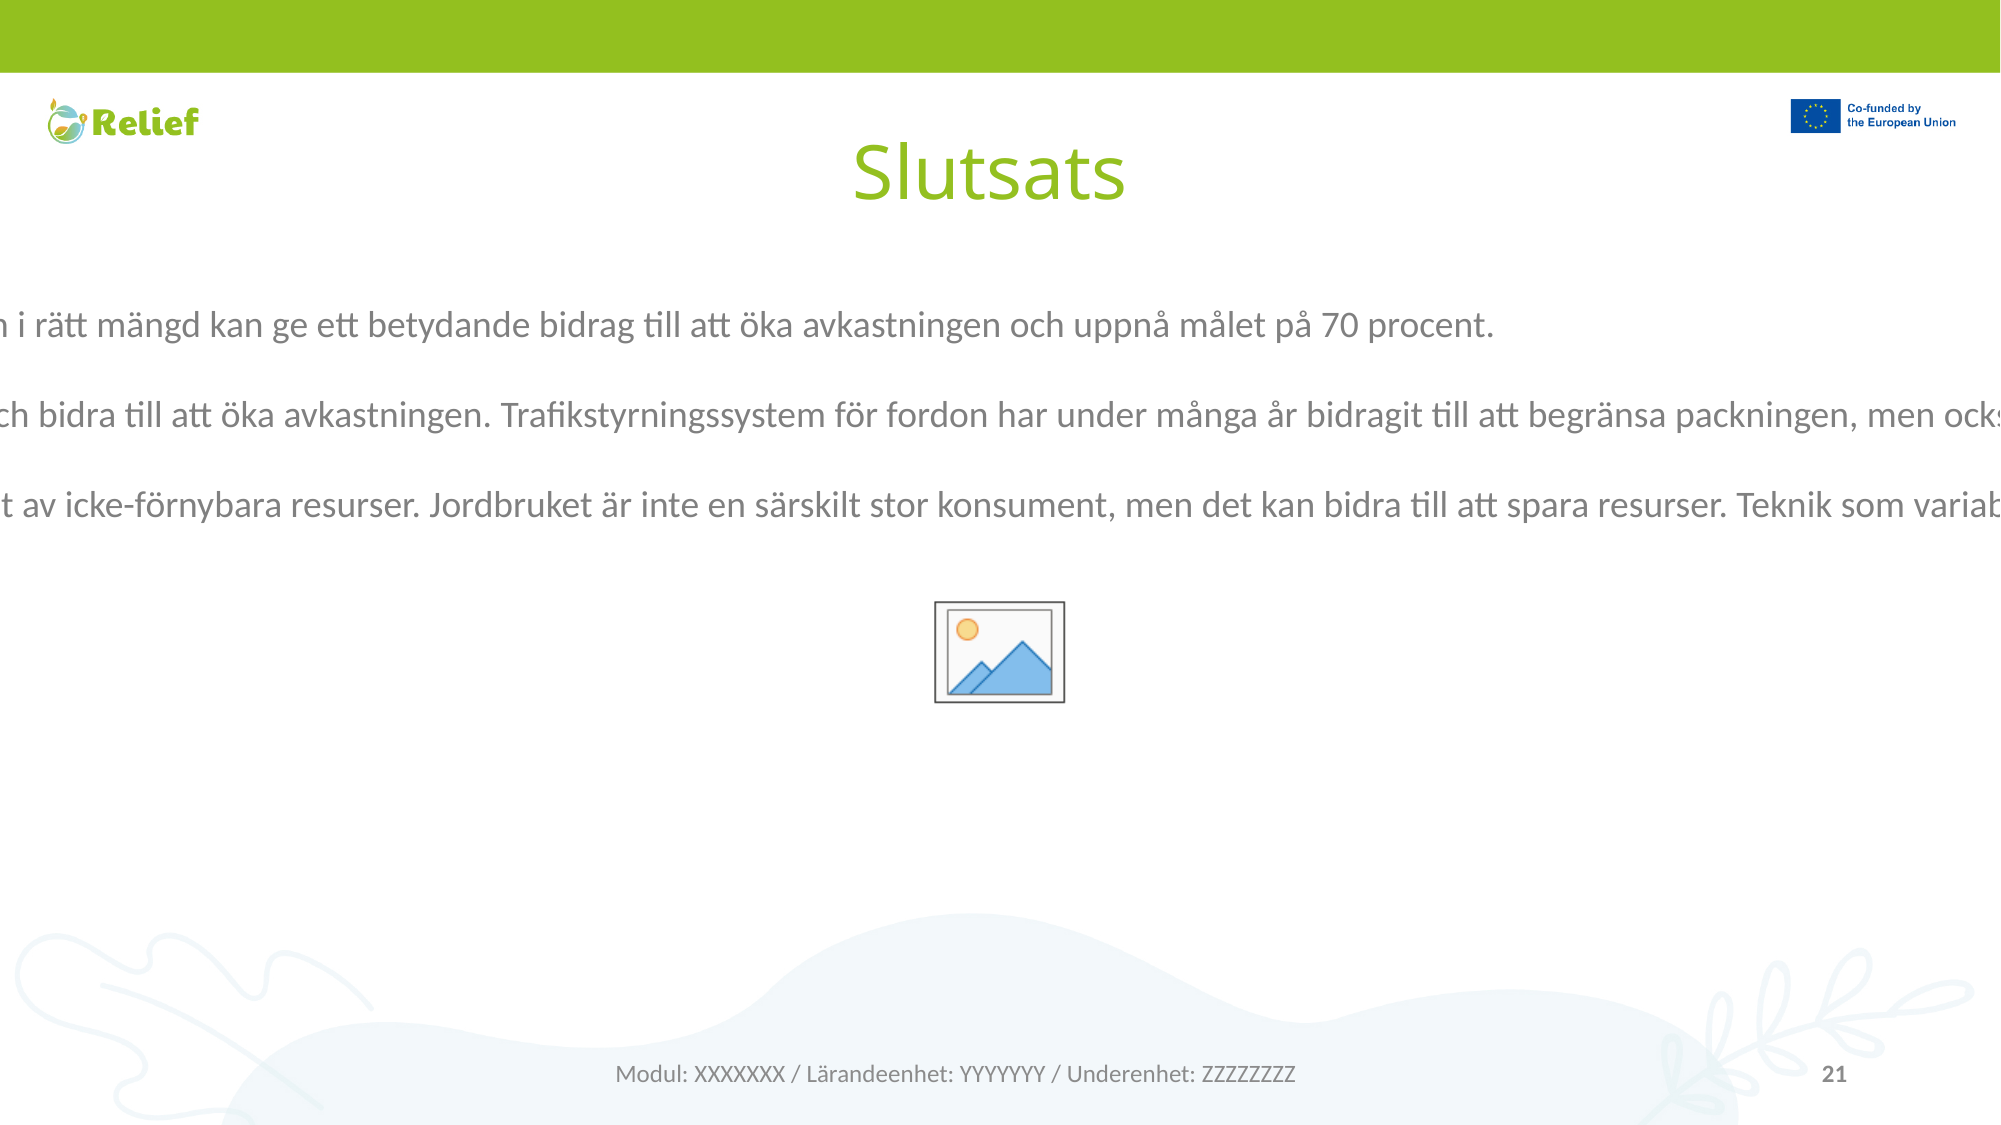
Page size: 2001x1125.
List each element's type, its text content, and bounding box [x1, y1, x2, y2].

slide_number 21 [1787, 1042, 1863, 1103]
title Slutsats [137, 111, 1863, 239]
footer Modul: XXXXXXX / Lärandeenhet: YYYYYYY / Underenhet: ZZZZZZZZ [137, 1023, 1775, 1122]
picture [0, 0, 2001, 1125]
